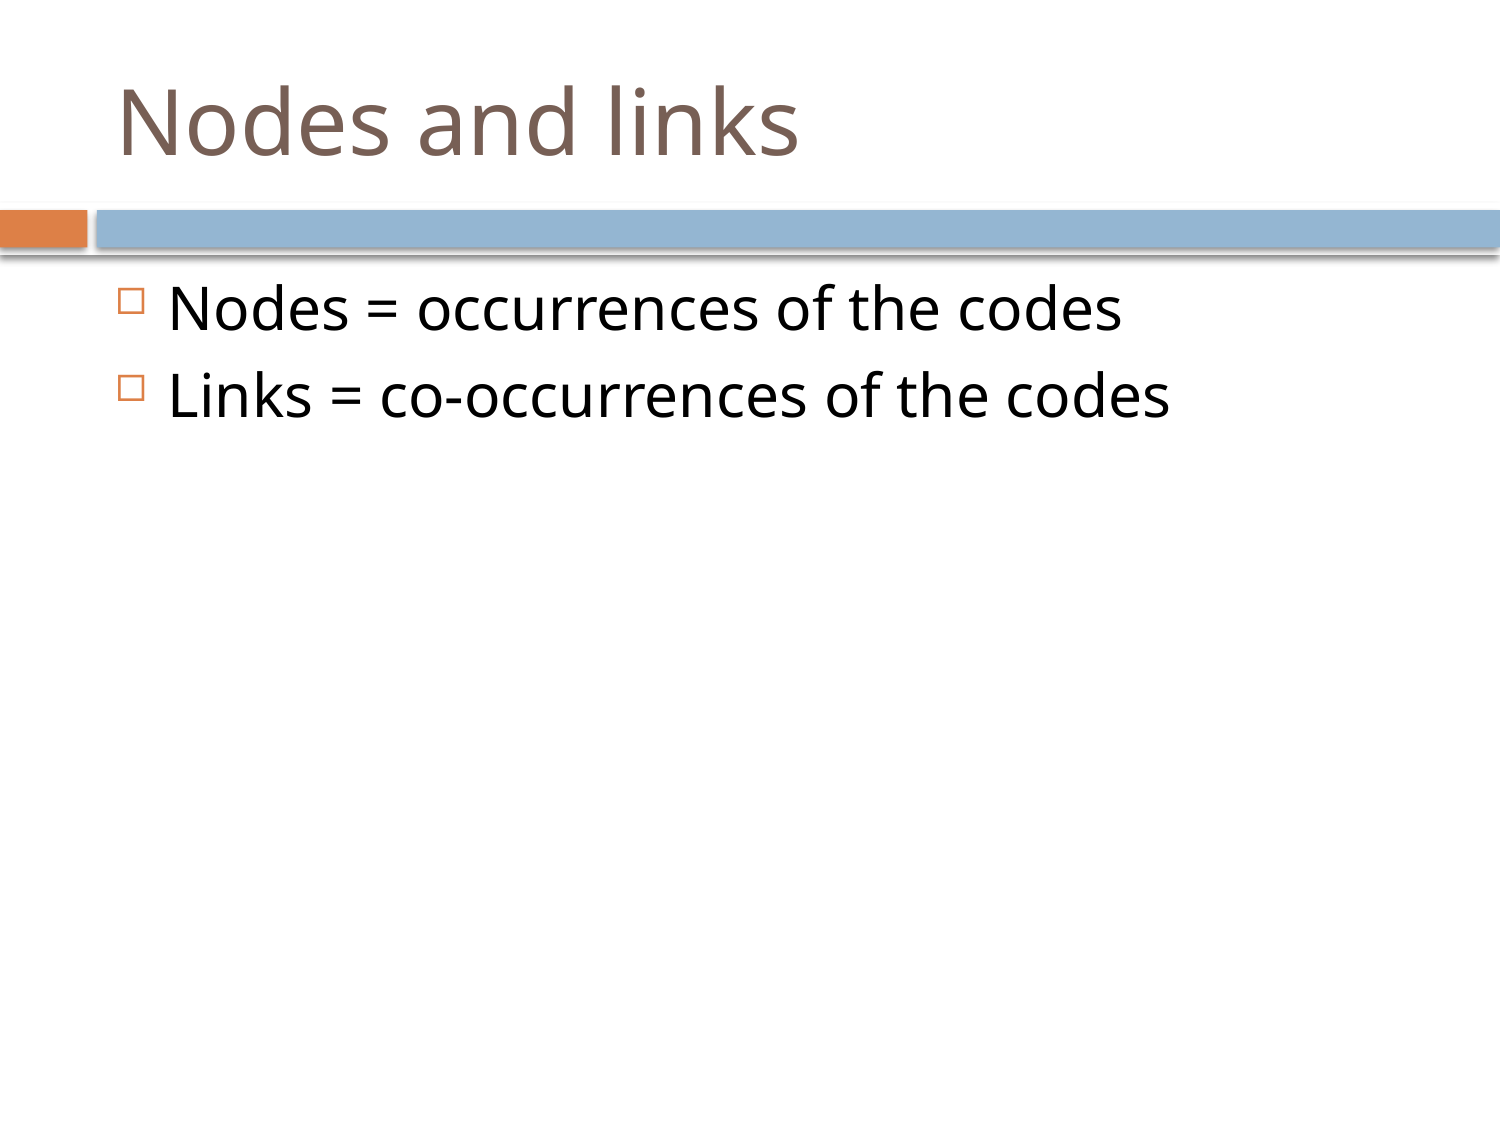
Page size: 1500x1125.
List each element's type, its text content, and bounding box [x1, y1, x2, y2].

title Nodes and links [100, 37, 1438, 200]
list Nodes = occurrences of the codes Links = co-occurrences of the codes [100, 262, 1438, 1000]
